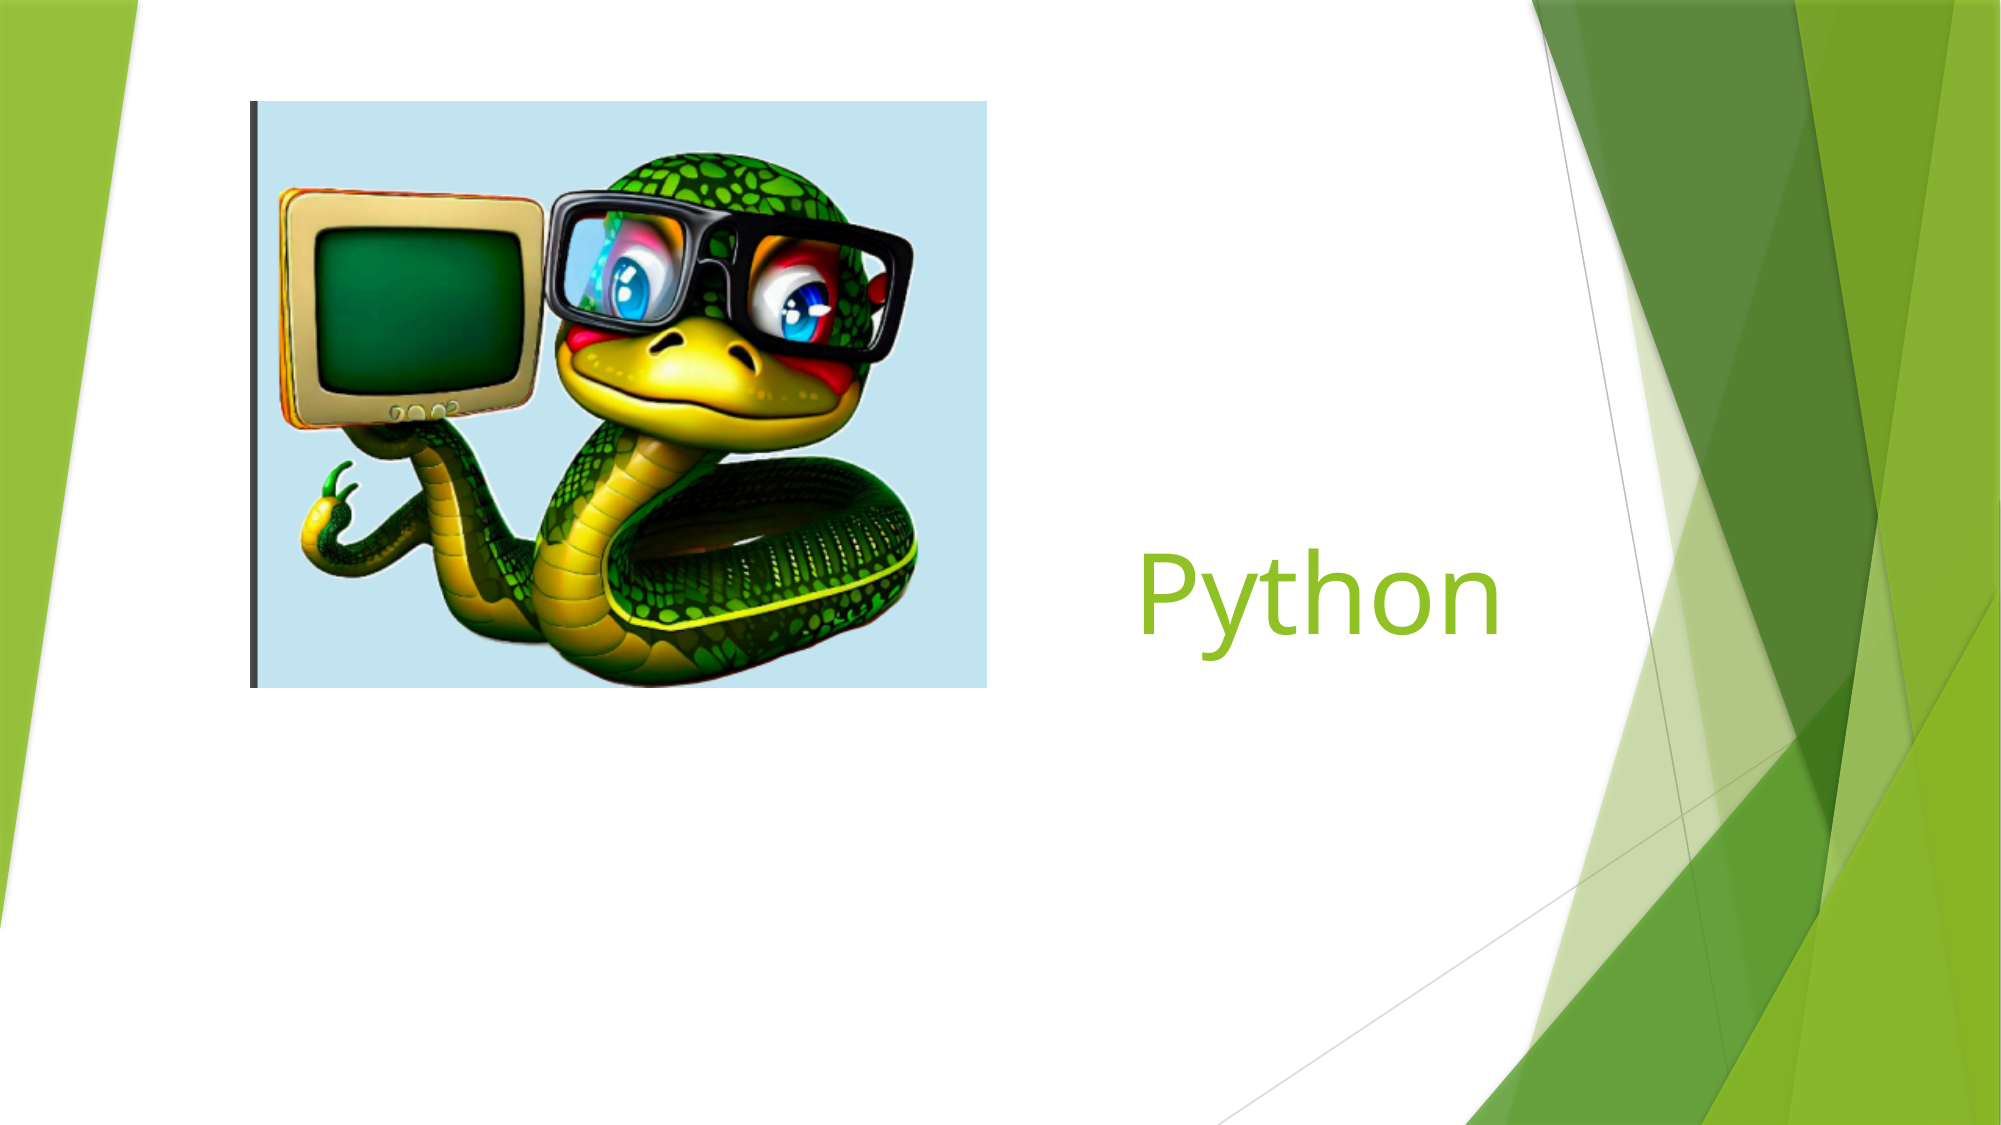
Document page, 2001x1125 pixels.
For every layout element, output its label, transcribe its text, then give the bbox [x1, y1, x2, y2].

title Python [999, 394, 1522, 665]
picture [249, 100, 987, 688]
